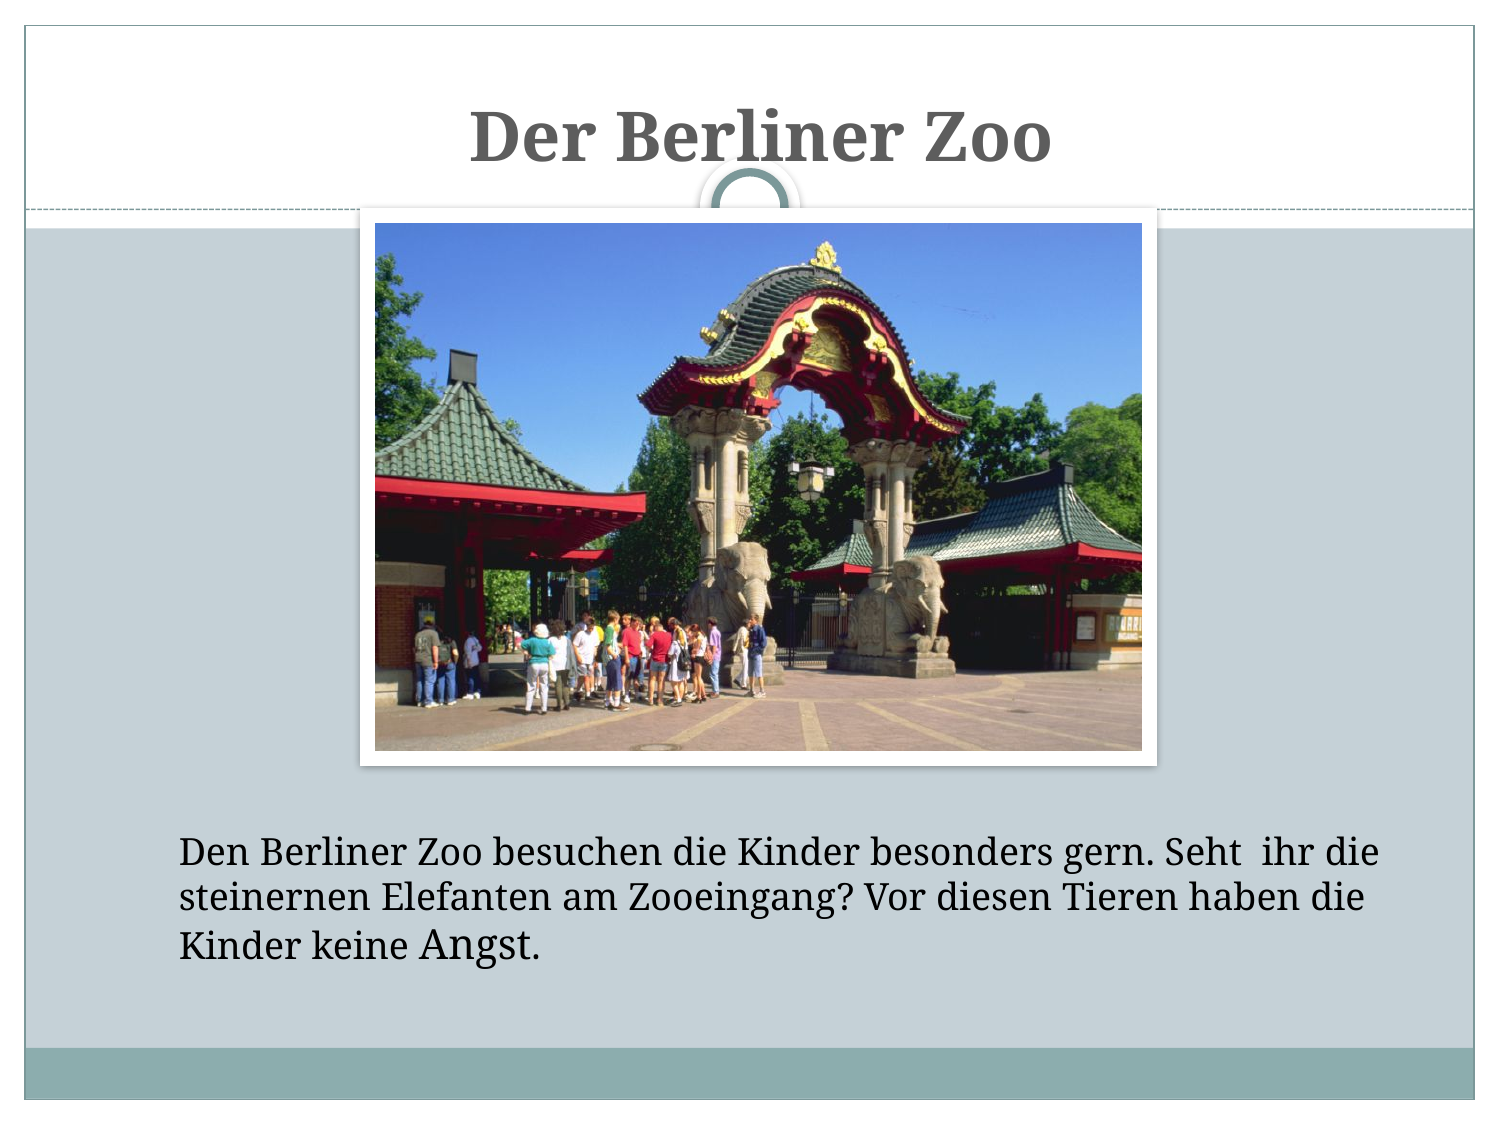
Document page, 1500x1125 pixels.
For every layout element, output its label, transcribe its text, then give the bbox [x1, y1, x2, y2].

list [374, 222, 1143, 752]
text_box Den Berliner Zoo besuchen die Kinder besonders gern. Seht ihr die steinernen Elefanten am Zooeingang? Vor diesen Tieren haben die Kinder keine Angst. [164, 820, 1407, 976]
title Der Berliner Zoo [312, 42, 1211, 183]
